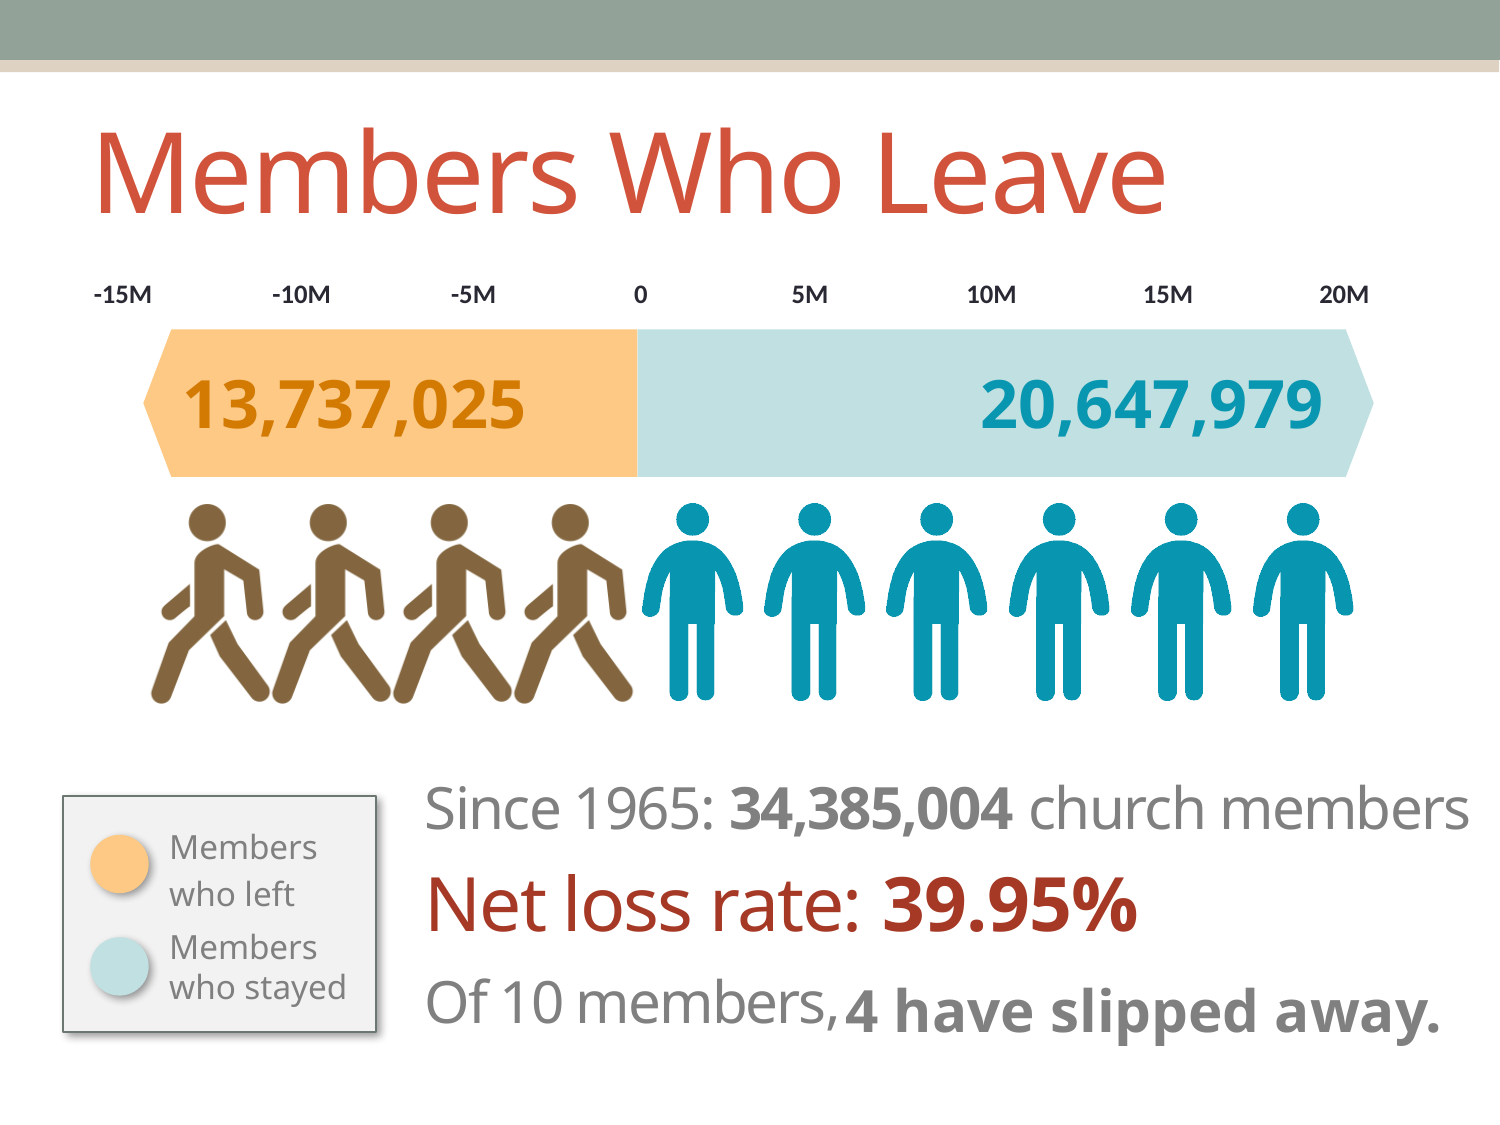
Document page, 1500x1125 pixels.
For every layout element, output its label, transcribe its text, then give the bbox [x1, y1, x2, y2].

text_box 13,737,025 [179, 358, 531, 445]
title Members Who Leave [75, 87, 1425, 250]
text_box 20,647,979 [977, 358, 1328, 445]
text_box [141, 327, 637, 480]
text_box Since 1965: 34,385,004 church members Net loss rate: 39.95% Of 10 members, [421, 775, 1475, 1039]
text_box [635, 327, 1376, 480]
text_box [61, 794, 378, 1034]
text_box 4 have slipped away. [830, 966, 1458, 1052]
text_box Members who left Members who stayed [166, 814, 351, 1009]
text_box [90, 834, 149, 894]
picture [109, 502, 1403, 706]
text_box -15M -10M -5M 0 5M 10M 15M 20M [90, 274, 1374, 313]
text_box [90, 937, 149, 996]
